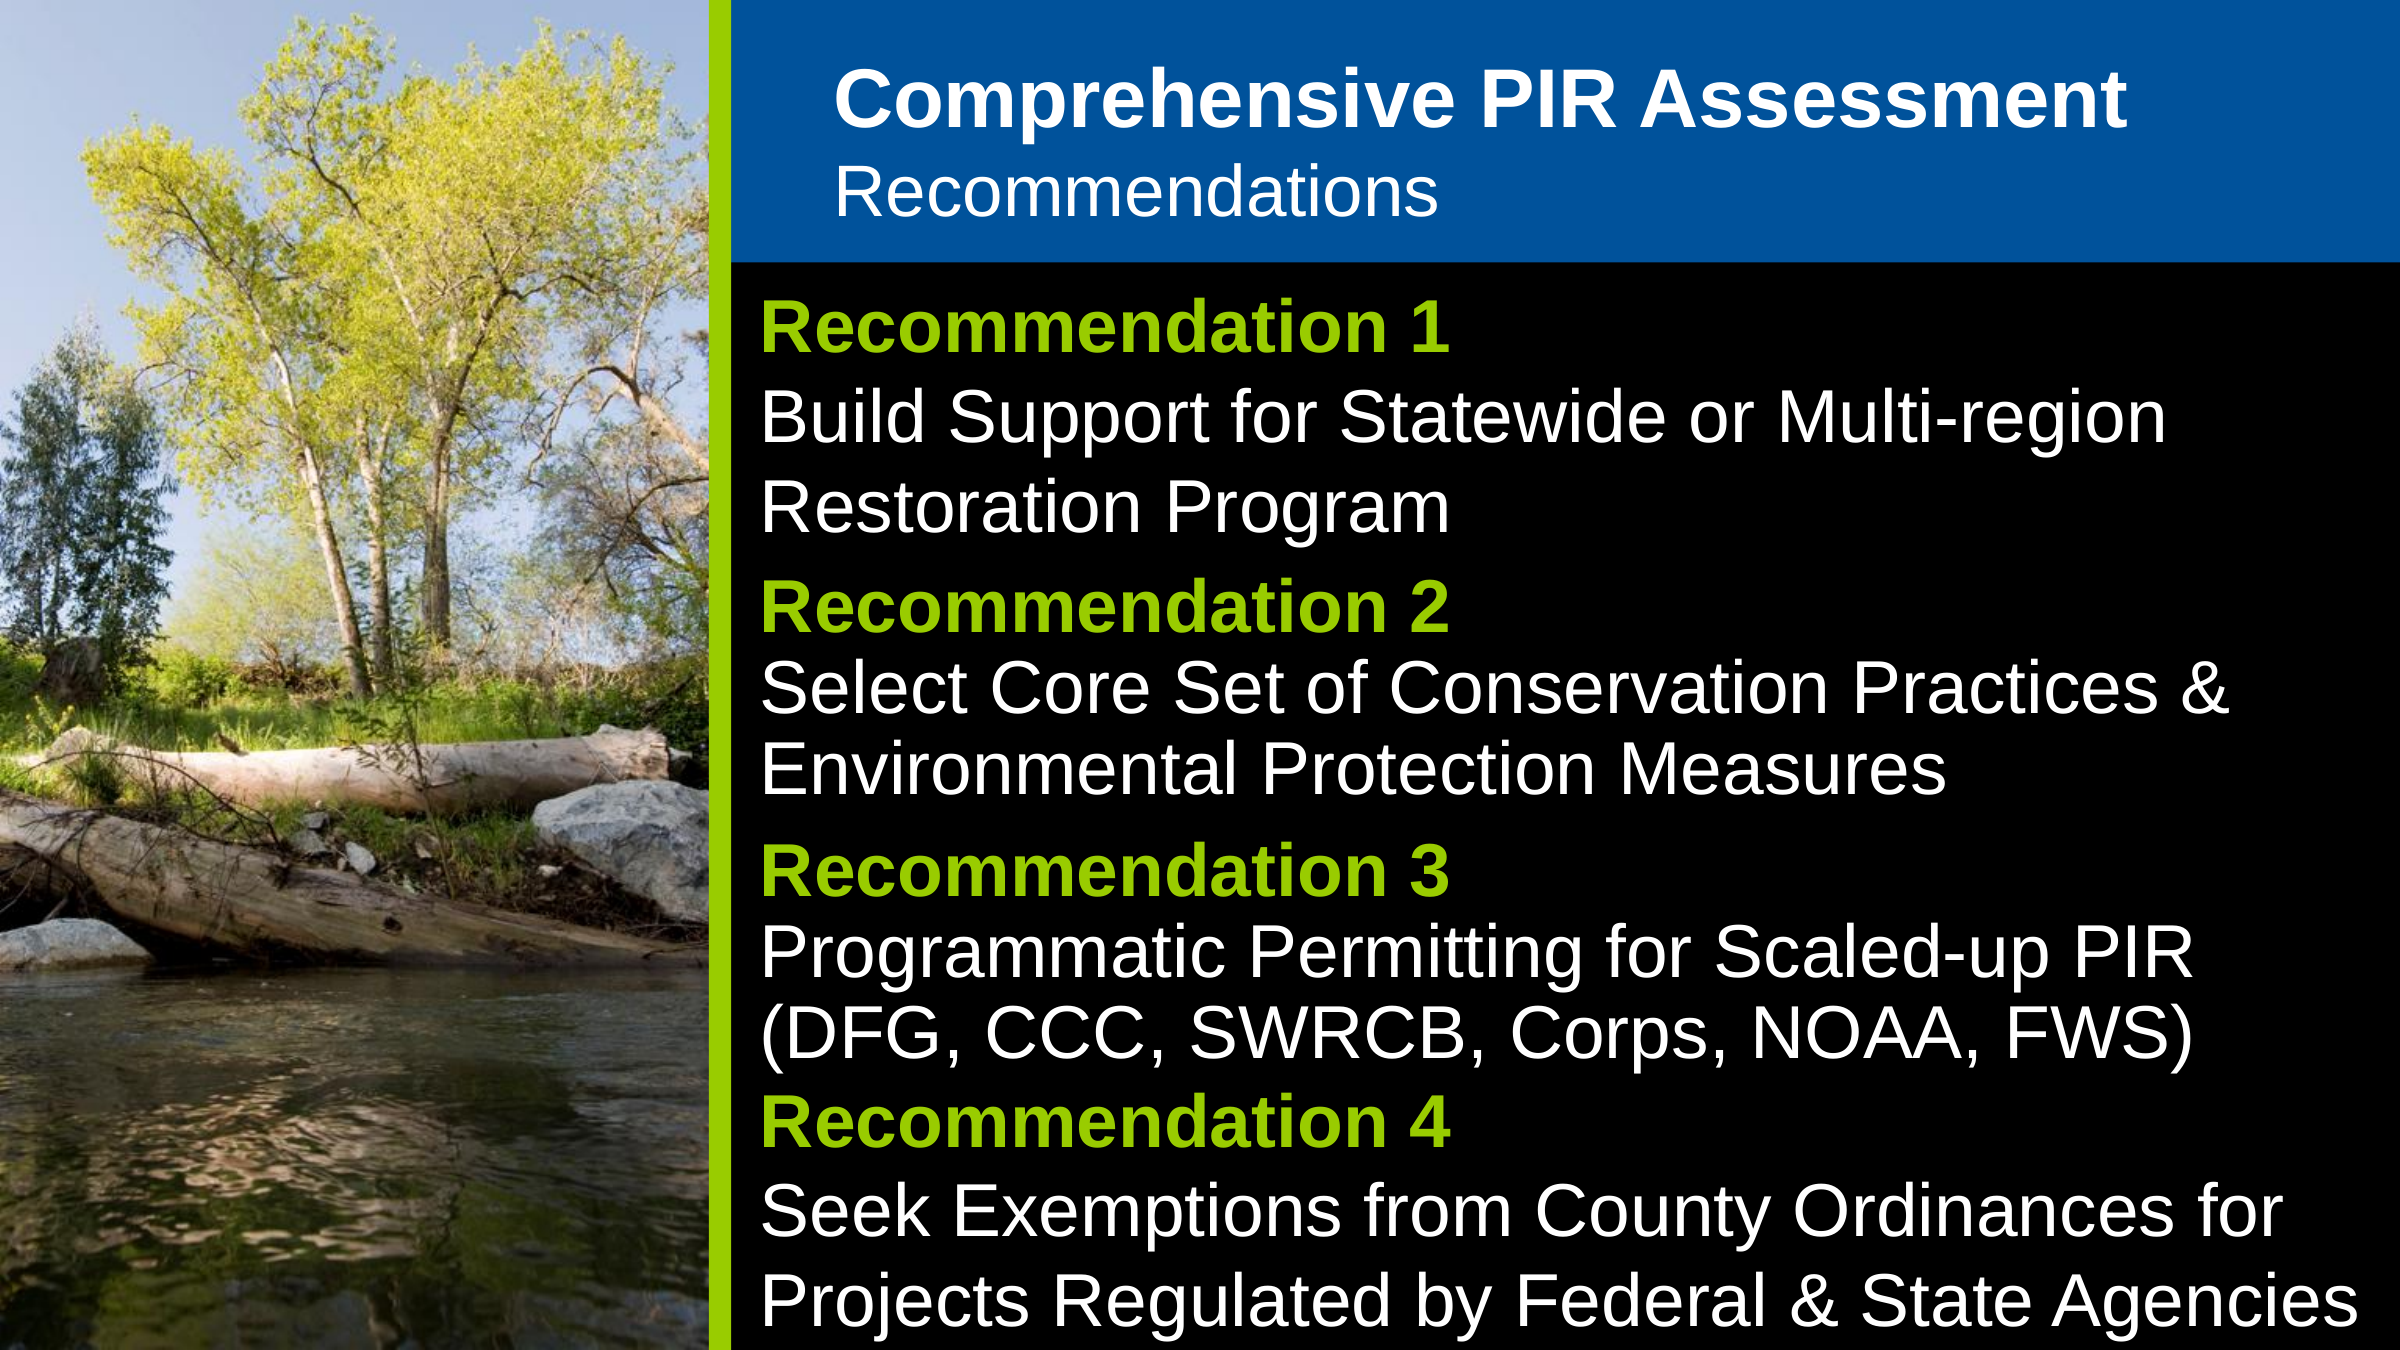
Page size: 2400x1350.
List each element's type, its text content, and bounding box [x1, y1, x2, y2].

list Recommendation 1 Build Support for Statewide or Multi-region Restoration Program Recommendation 2 Select Core Set of Conservation Practices & Environmental Protection Measures Recommendation 3 Programmatic Permitting for Scaled-up PIR (DFG, CCC, SWRCB, Corps, NOAA, FWS) Recommendation 4 Seek Exemptions from County Ordinances for Projects Regulated by Federal & State Agencies [738, 266, 2400, 1350]
text_box Comprehensive PIR Assessment Recommendations [811, 24, 2370, 250]
picture [0, 0, 724, 1350]
text_box [732, 0, 2400, 263]
text_box [724, 0, 732, 1350]
